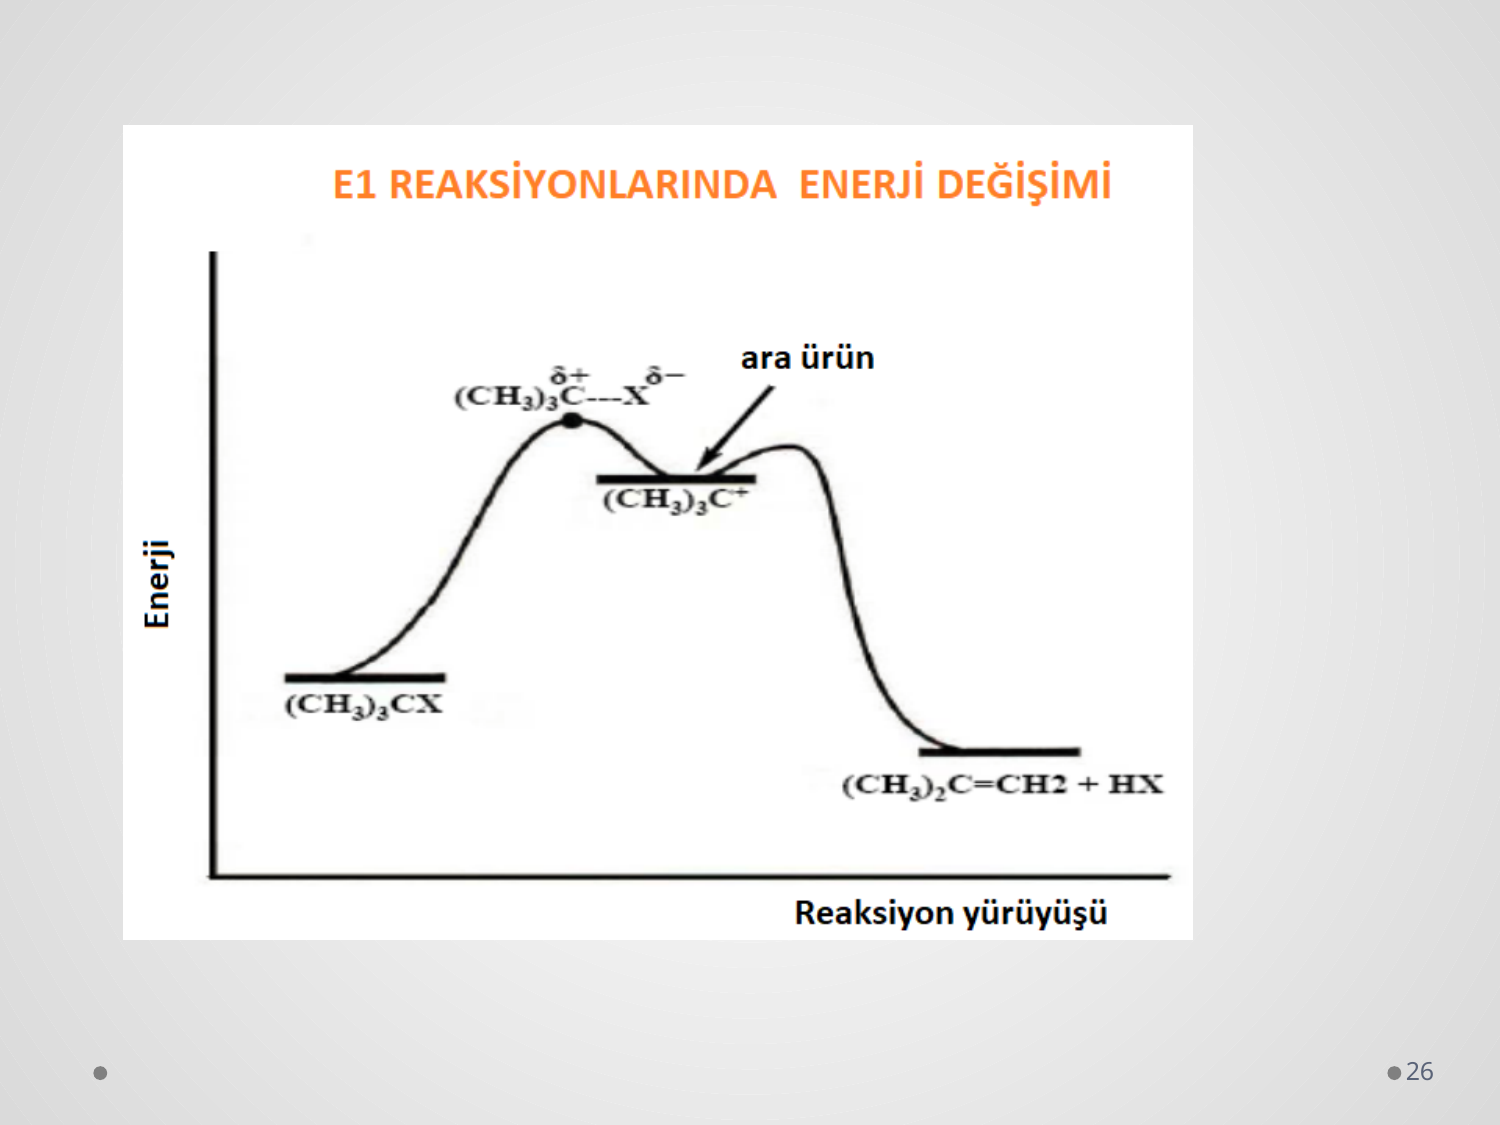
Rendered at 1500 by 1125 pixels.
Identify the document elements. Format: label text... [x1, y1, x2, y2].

slide_number 26 [1401, 1042, 1494, 1103]
picture [123, 125, 1193, 940]
